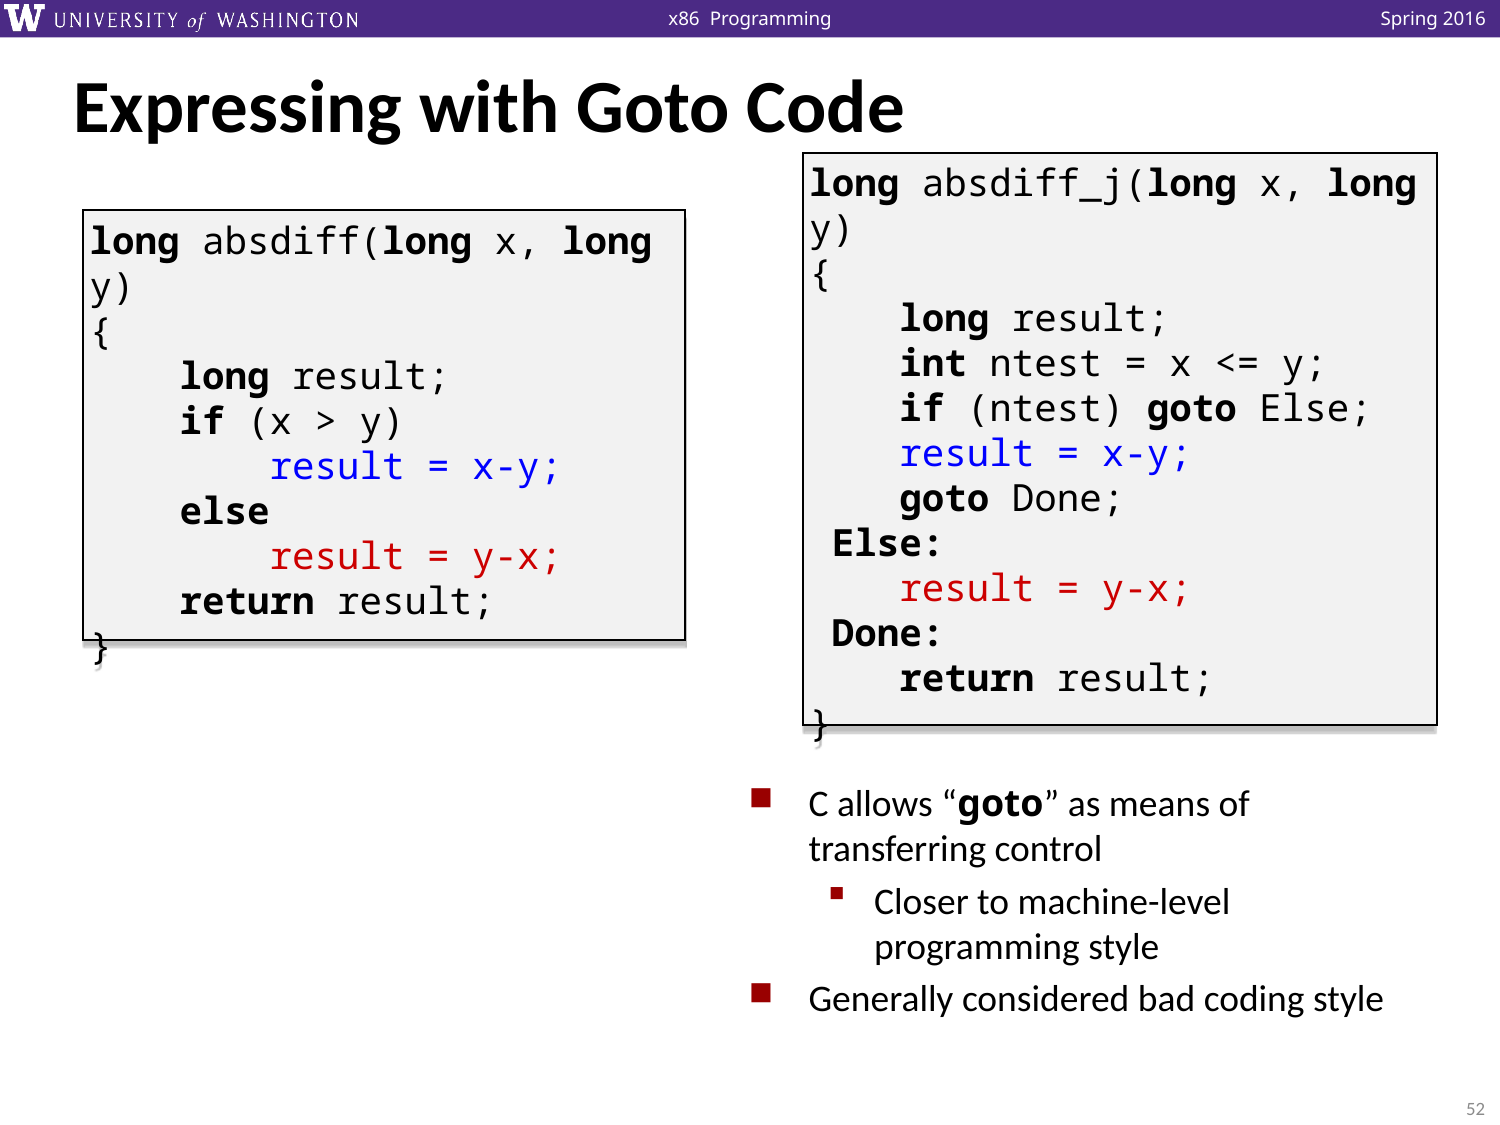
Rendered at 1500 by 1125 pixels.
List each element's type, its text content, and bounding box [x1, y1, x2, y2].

title Expressing with Goto Code [58, 39, 1438, 166]
text_box C allows “goto” as means of transferring control Closer to machine-level programming style Generally considered bad coding style [737, 771, 1428, 1060]
text_box long absdiff_j(long x, long y) { long result; int ntest = x <= y; if (ntest) goto Else; result = x-y; goto Done; Else: result = y-x; Done: return result; } [803, 153, 1438, 725]
text_box long absdiff(long x, long y) { long result; if (x > y) result = x-y; else result = y-x; return result; } [83, 210, 686, 640]
picture [4, 4, 358, 32]
slide_number 52 [1400, 1077, 1500, 1125]
